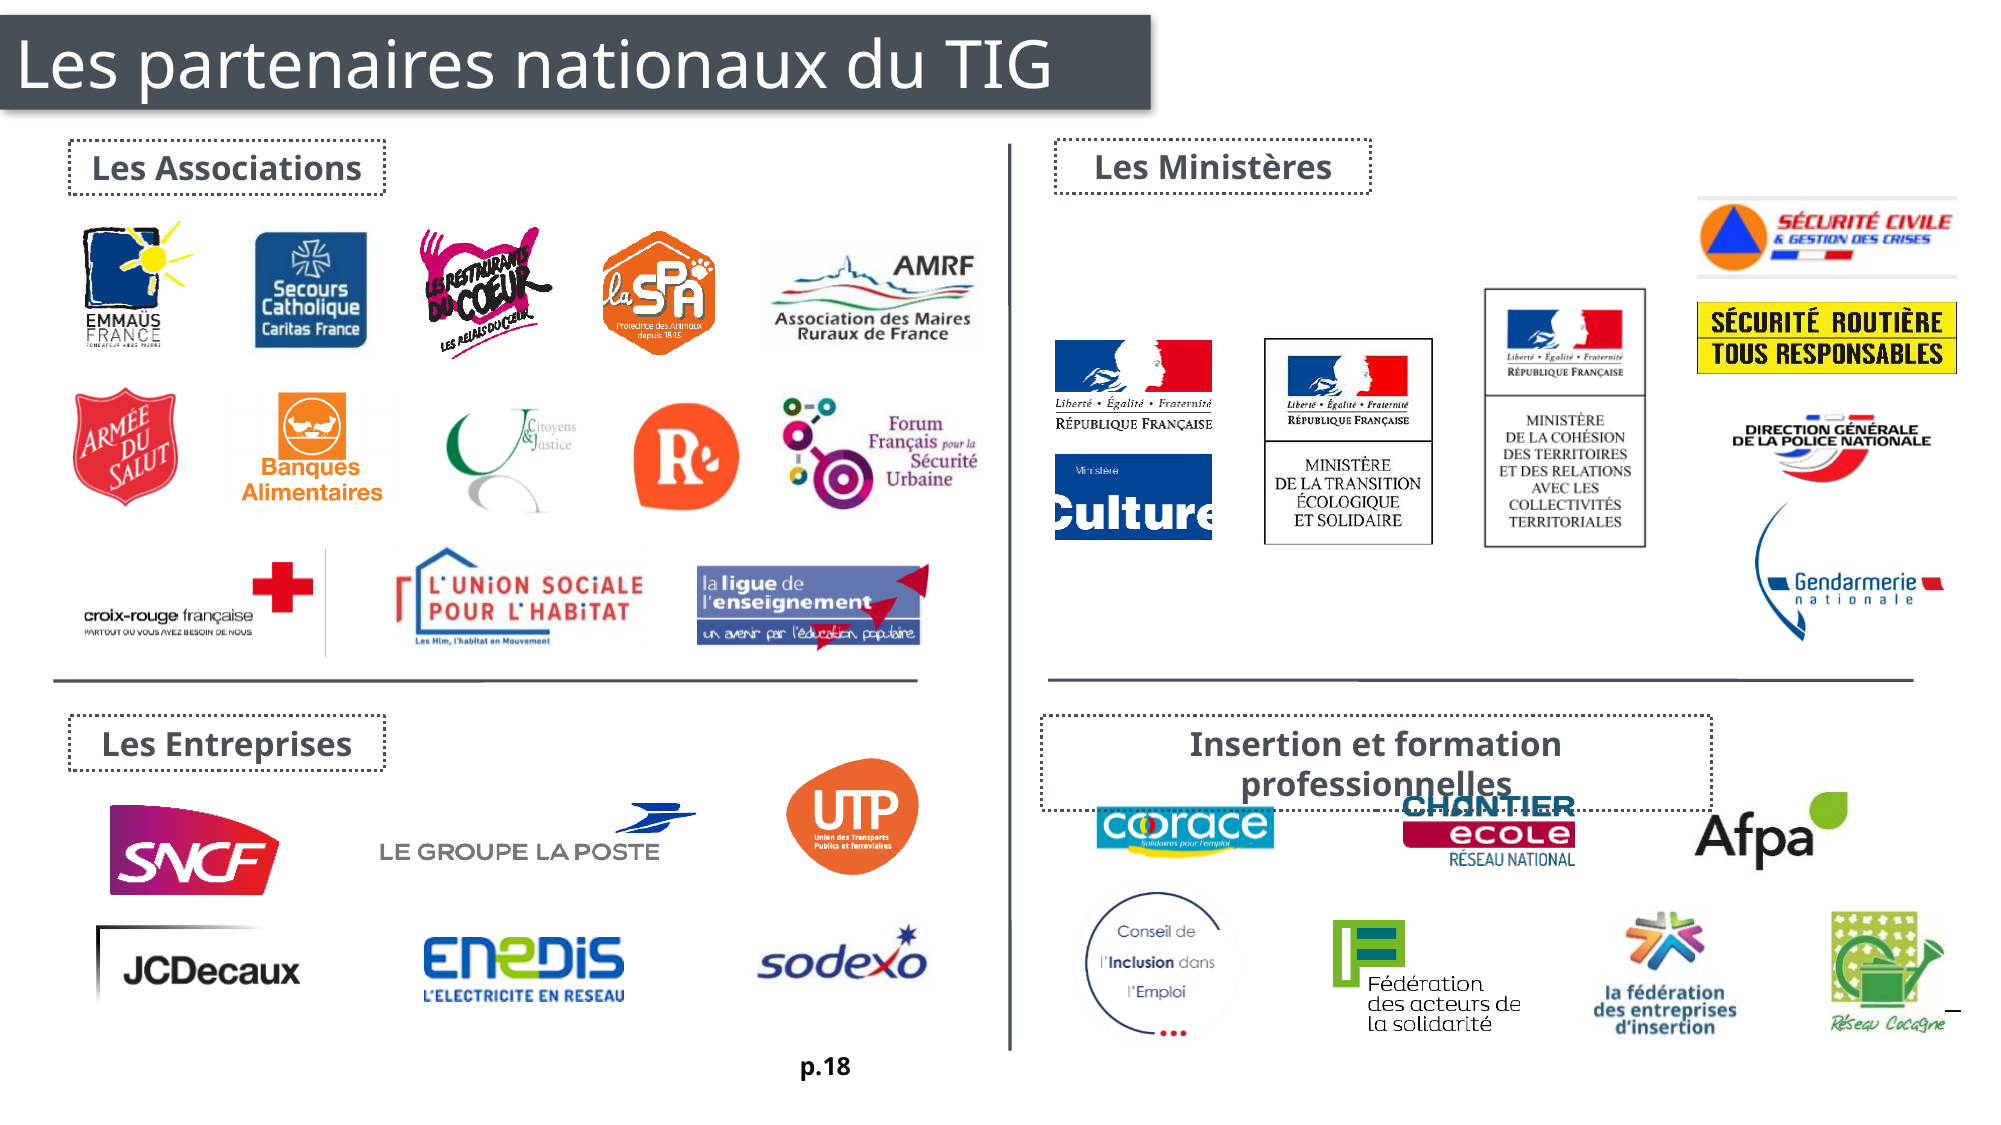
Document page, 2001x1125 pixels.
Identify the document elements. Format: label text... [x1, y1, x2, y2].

picture [1333, 920, 1520, 1031]
picture [1708, 396, 1958, 651]
picture [776, 391, 985, 517]
picture [84, 549, 326, 657]
picture [1071, 878, 1243, 1050]
picture [785, 758, 920, 875]
picture [1685, 775, 1857, 883]
picture [1831, 911, 1945, 1033]
picture [603, 231, 715, 355]
picture [94, 922, 303, 1006]
picture [762, 239, 983, 352]
picture [1696, 196, 1958, 279]
text_box Les Associations [69, 140, 385, 195]
picture [109, 805, 279, 895]
picture [248, 225, 375, 355]
picture [423, 937, 624, 1002]
text_box Les partenaires nationaux du TIG [0, 13, 1153, 112]
picture [224, 388, 406, 509]
picture [1578, 898, 1753, 1039]
picture [1696, 302, 1958, 374]
picture [417, 225, 553, 361]
picture [723, 911, 960, 1012]
picture [73, 387, 178, 507]
picture [368, 763, 702, 907]
picture [628, 390, 748, 530]
slide_number p.18 [799, 1050, 1338, 1103]
text_box Les Ministères [1055, 139, 1371, 194]
picture [430, 390, 587, 531]
text_box Insertion et formation professionnelles [1041, 715, 1712, 811]
picture [694, 542, 929, 671]
text_box Les Entreprises [69, 715, 385, 771]
picture [1402, 796, 1575, 866]
picture [1078, 789, 1288, 876]
picture [394, 546, 647, 648]
picture [1477, 282, 1652, 554]
picture [83, 219, 195, 348]
picture [1256, 329, 1440, 551]
picture [1055, 339, 1212, 540]
